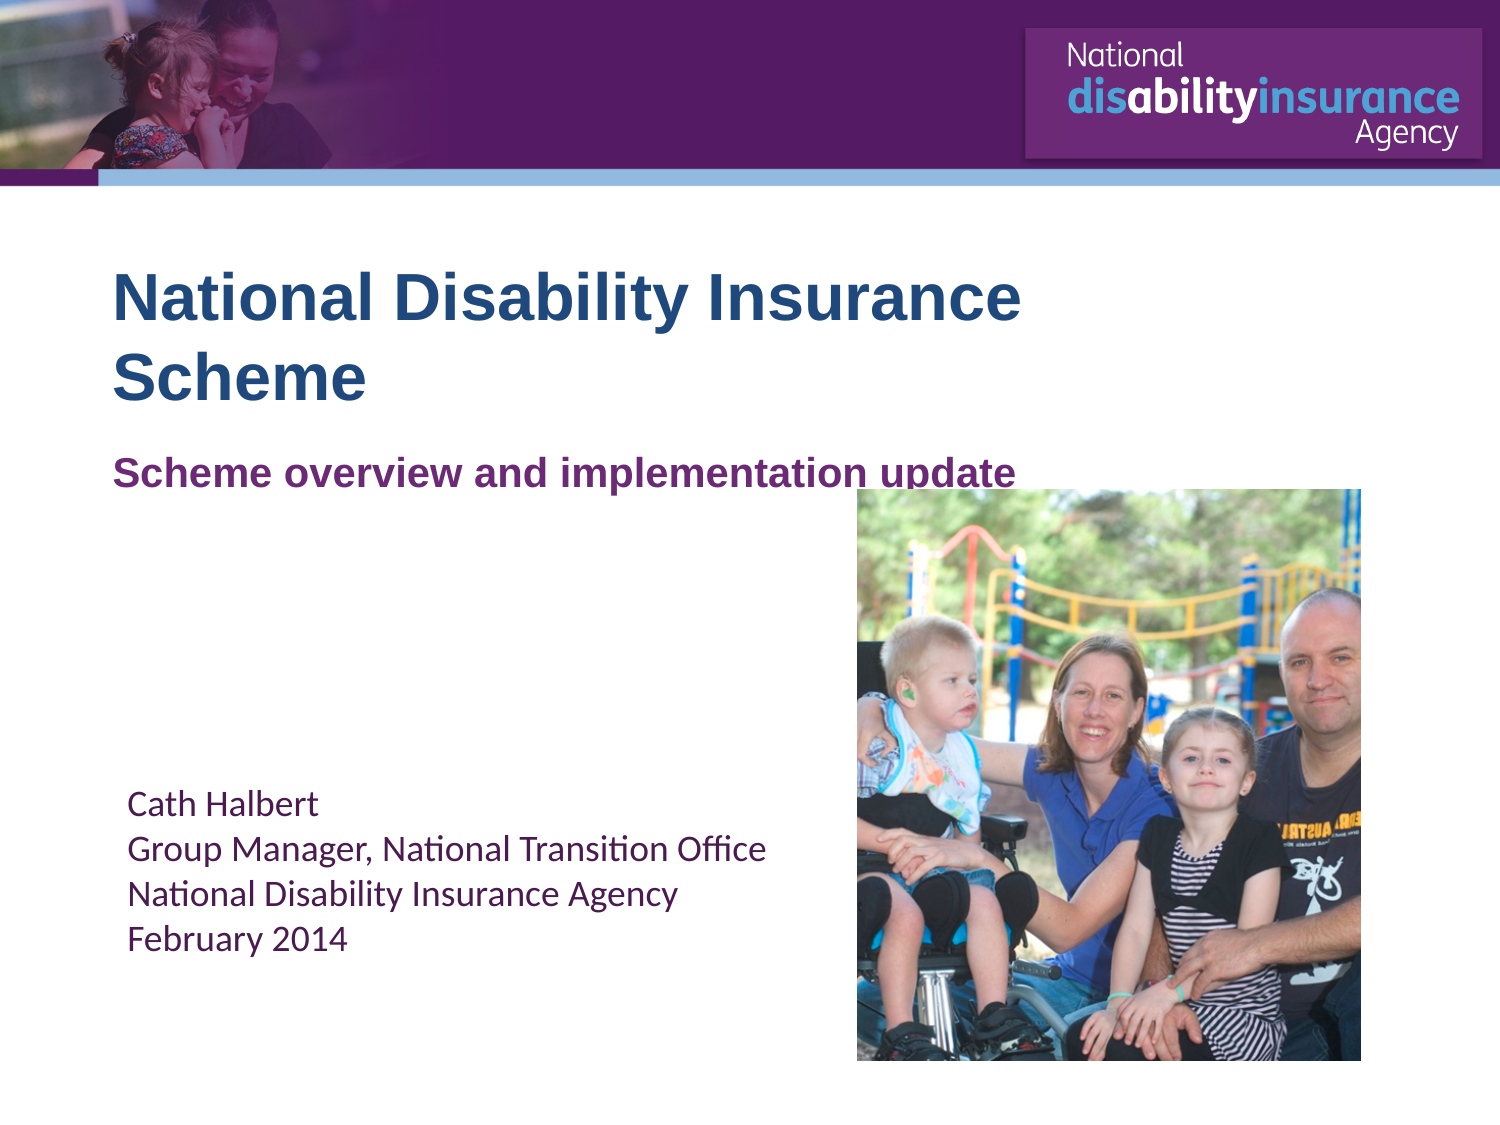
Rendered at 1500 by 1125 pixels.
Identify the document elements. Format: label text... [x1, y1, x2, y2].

text_box National Disability Insurance Scheme Scheme overview and implementation update [112, 246, 1312, 503]
text_box Cath Halbert Group Manager, National Transition Office National Disability Insurance Agency February 2014 [112, 771, 852, 966]
picture [0, 0, 1500, 1125]
